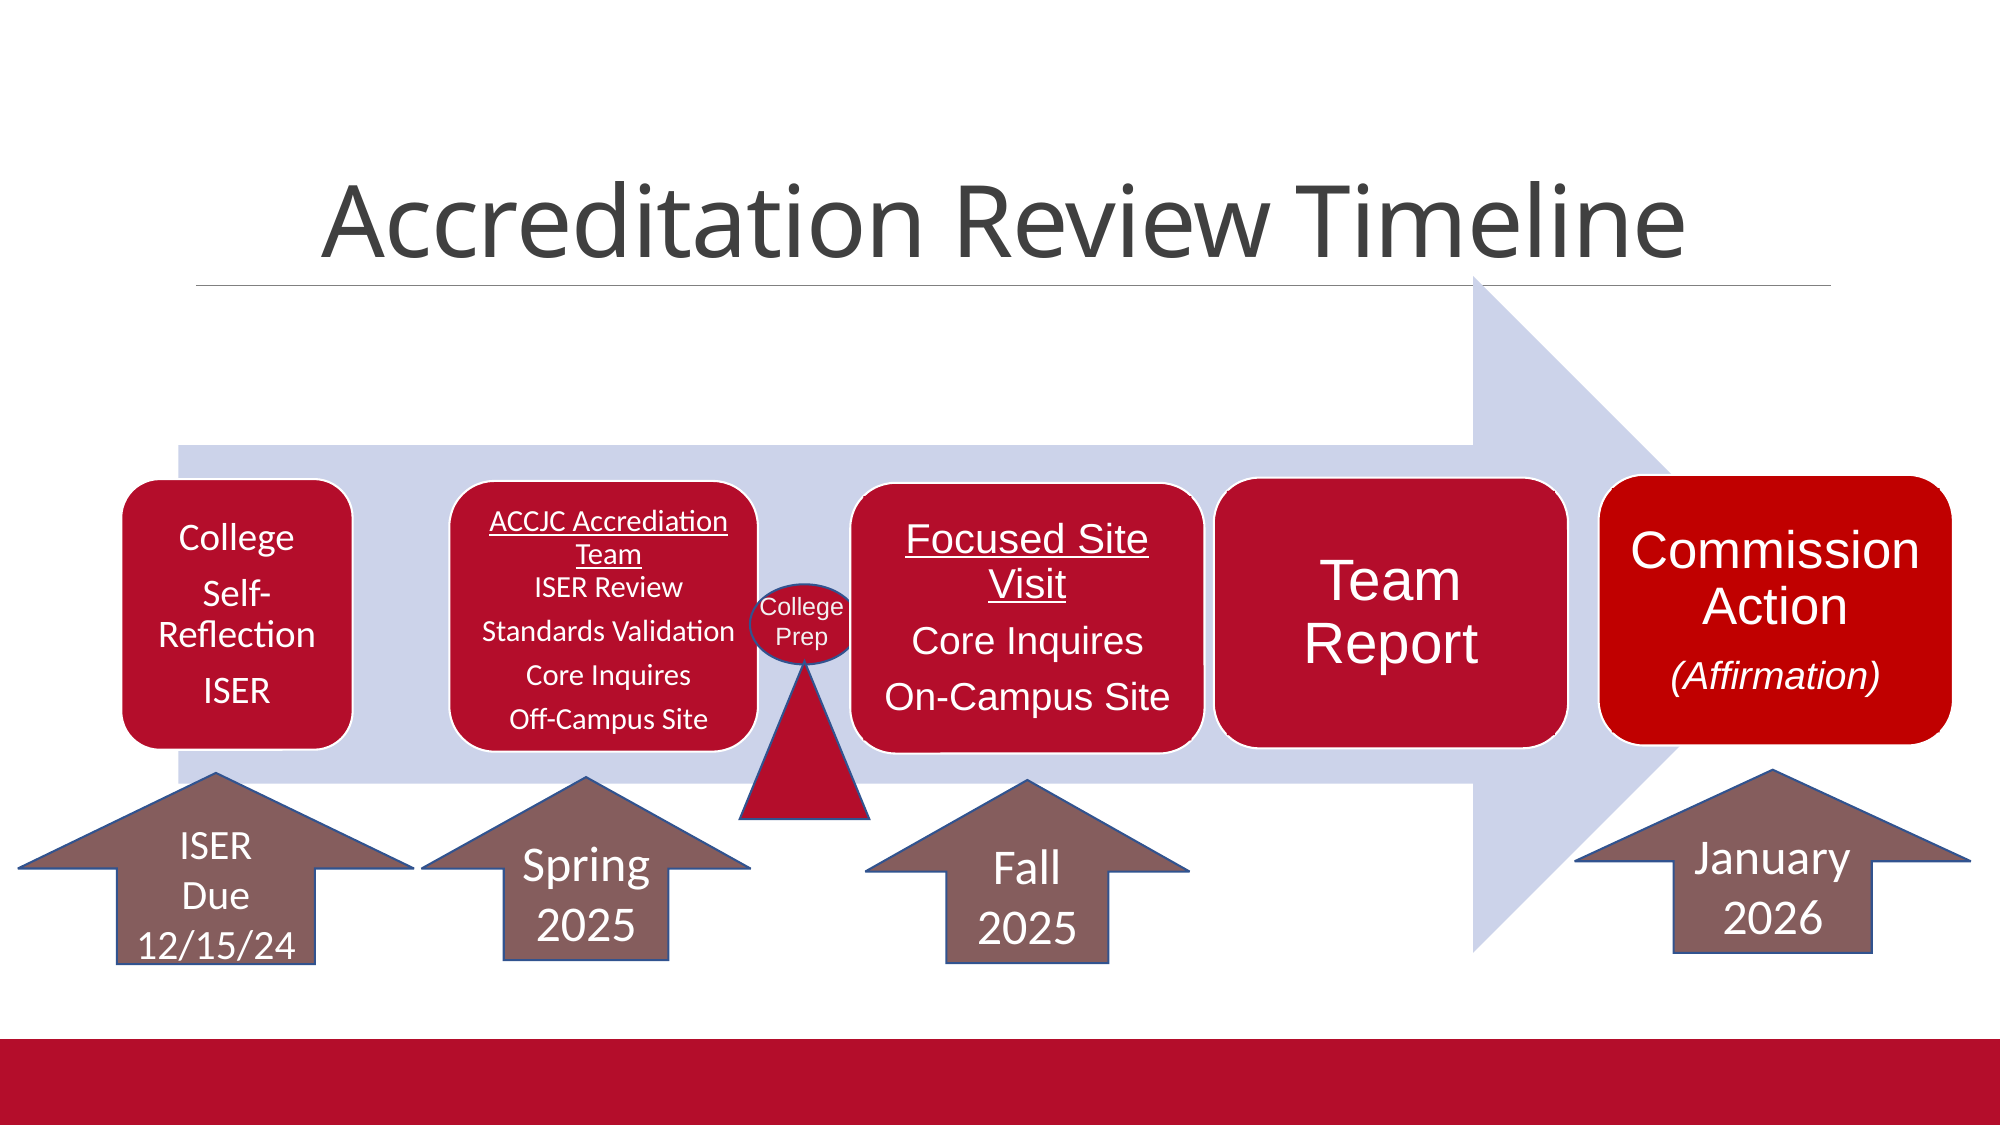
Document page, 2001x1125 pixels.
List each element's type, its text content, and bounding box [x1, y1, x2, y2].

title Accreditation Review Timeline [199, 189, 1812, 261]
text_box ISER Due 12/15/24 [17, 820, 315, 965]
text_box January 2026 [1822, 792, 1971, 953]
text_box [1213, 477, 1569, 749]
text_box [849, 482, 1206, 755]
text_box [1598, 474, 1954, 746]
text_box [120, 275, 1812, 954]
